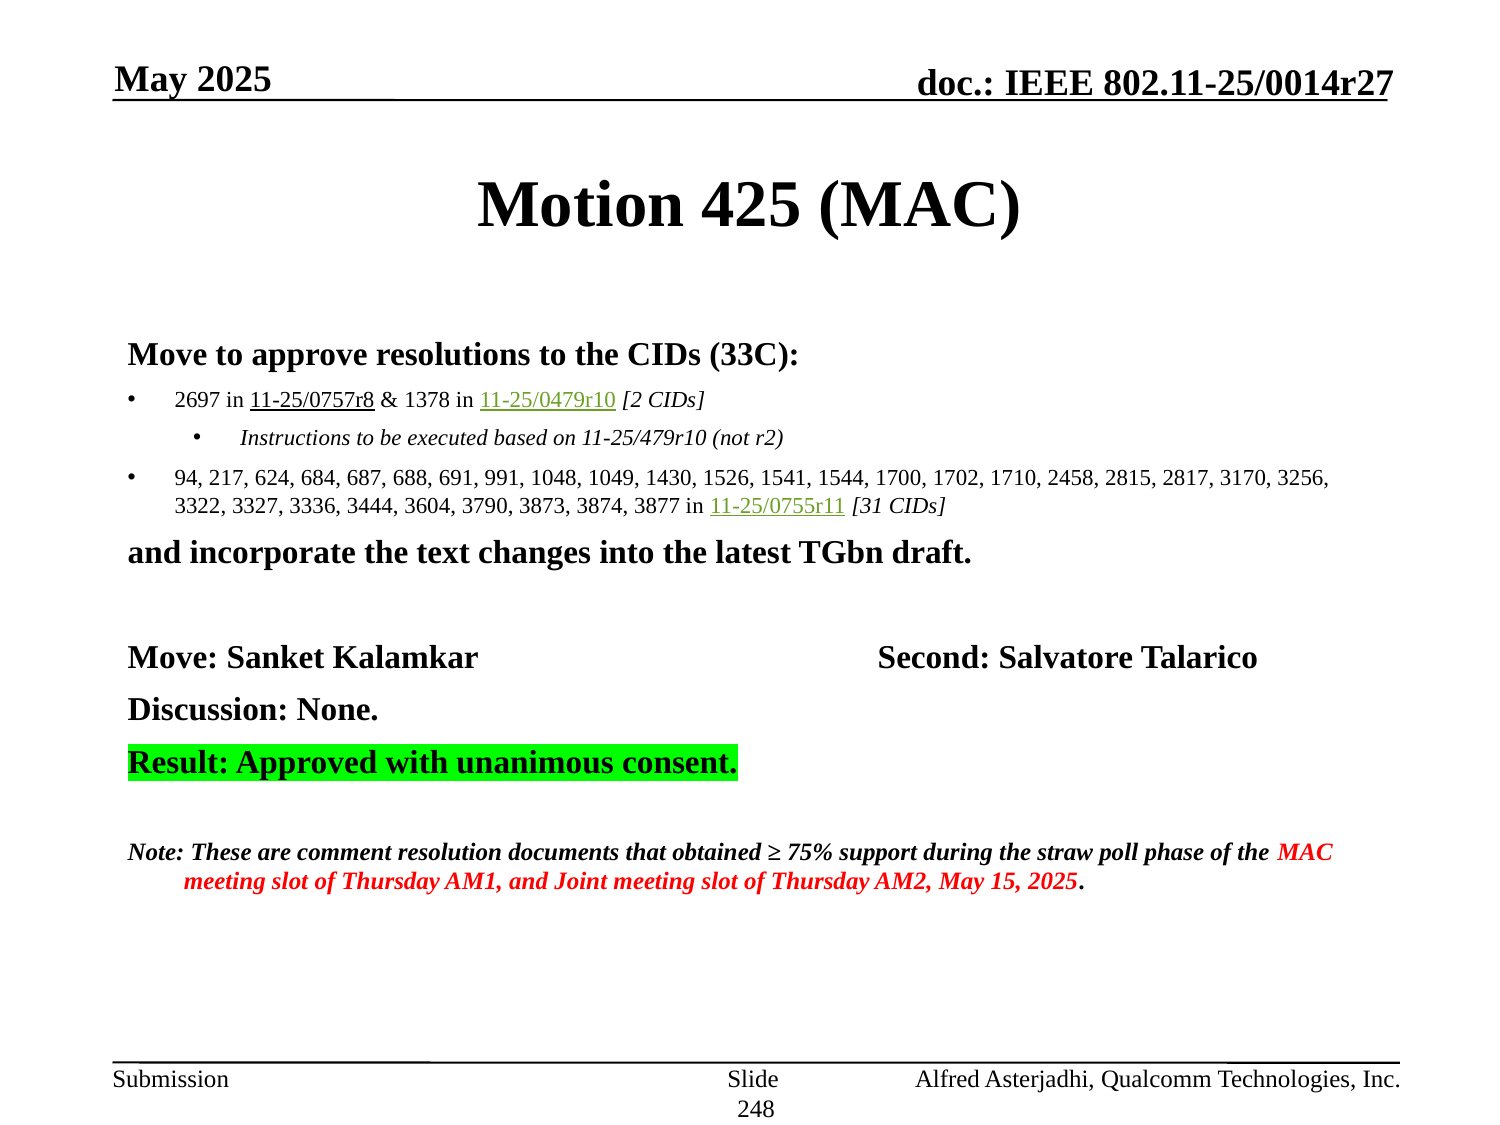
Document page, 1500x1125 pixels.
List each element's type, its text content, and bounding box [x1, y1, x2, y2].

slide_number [114, 54, 423, 100]
list Move to approve resolutions to the CIDs (33C): 2697 in 11-25/0757r8 & 1378 in 11-25/0479r10 [2 CIDs] Instructions to be executed based on 11-25/479r10 (not r2) 94, 217, 624, 684, 687, 688, 691, 991, 1048, 1049, 1430, 1526, 1541, 1544, 1700, 1702, 1710, 2458, 2815, 2817, 3170, 3256, 3322, 3327, 3336, 3444, 3604, 3790, 3873, 3874, 3877 in 11-25/0755r11 [31 CIDs] and incorporate the text changes into the latest TGbn draft. Move: Sanket Kalamkar Second: Salvatore Talarico Discussion: None. Result: Approved with unanimous consent. Note: These are comment resolution documents that obtained ≥ 75% support during the straw poll phase of the MAC meeting slot of Thursday AM1, and Joint meeting slot of Thursday AM2, May 15, 2025. [112, 324, 1388, 1063]
footer Alfred Asterjadhi, Qualcomm Technologies, Inc. [878, 1061, 1402, 1093]
slide_number Slide 248 [712, 1061, 800, 1123]
title Motion 425 (MAC) [112, 112, 1388, 288]
